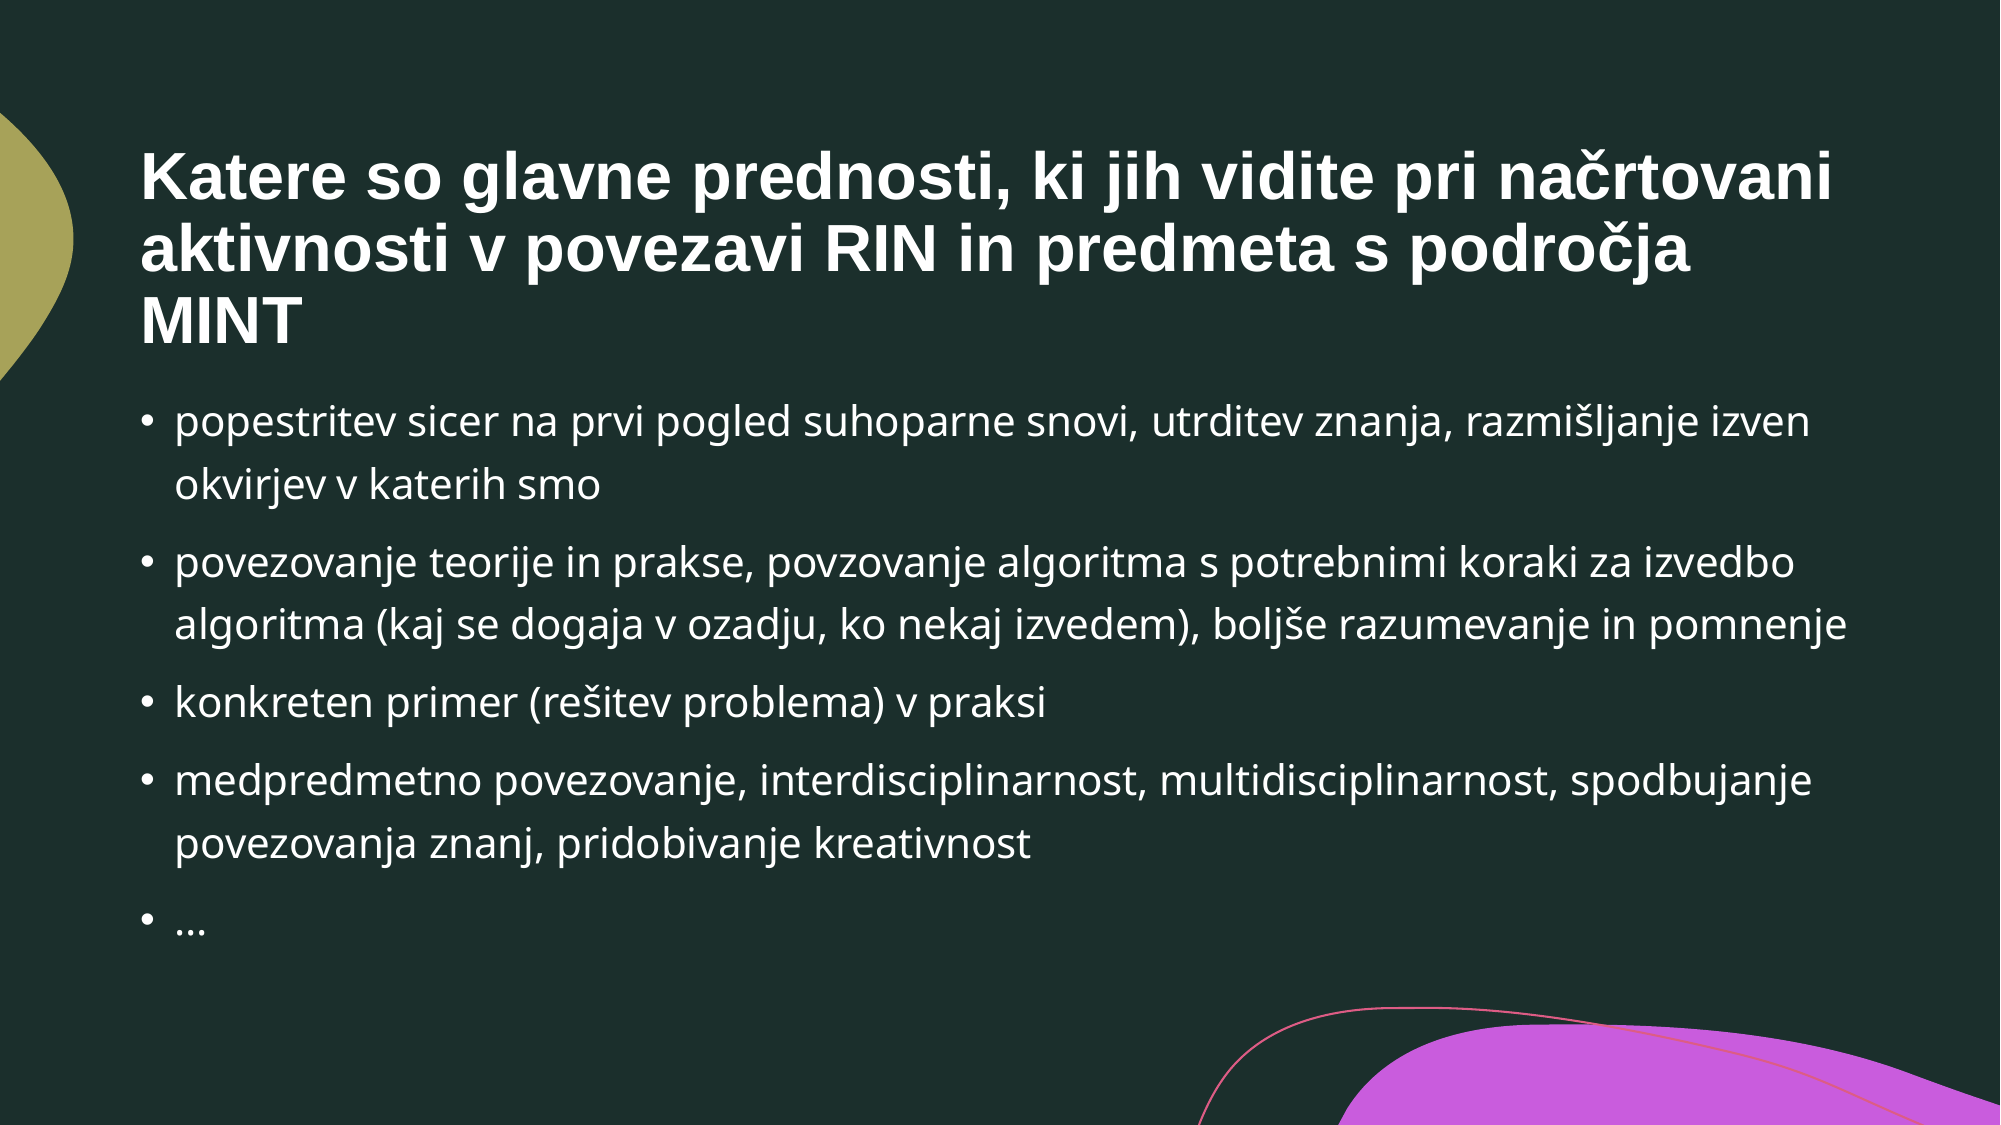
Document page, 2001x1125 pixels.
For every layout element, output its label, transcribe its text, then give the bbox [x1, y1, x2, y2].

title Katere so glavne prednosti, ki jih vidite pri načrtovani aktivnosti v povezavi RIN in predmeta s področja MINT [125, 125, 1875, 375]
list popestritev sicer na prvi pogled suhoparne snovi, utrditev znanja, razmišljanje izven okvirjev v katerih smo povezovanje teorije in prakse, povzovanje algoritma s potrebnimi koraki za izvedbo algoritma (kaj se dogaja v ozadju, ko nekaj izvedem), boljše razumevanje in pomnenje konkreten primer (rešitev problema) v praksi medpredmetno povezovanje, interdisciplinarnost, multidisciplinarnost, spodbujanje povezovanja znanj, pridobivanje kreativnost … [125, 375, 1875, 1002]
